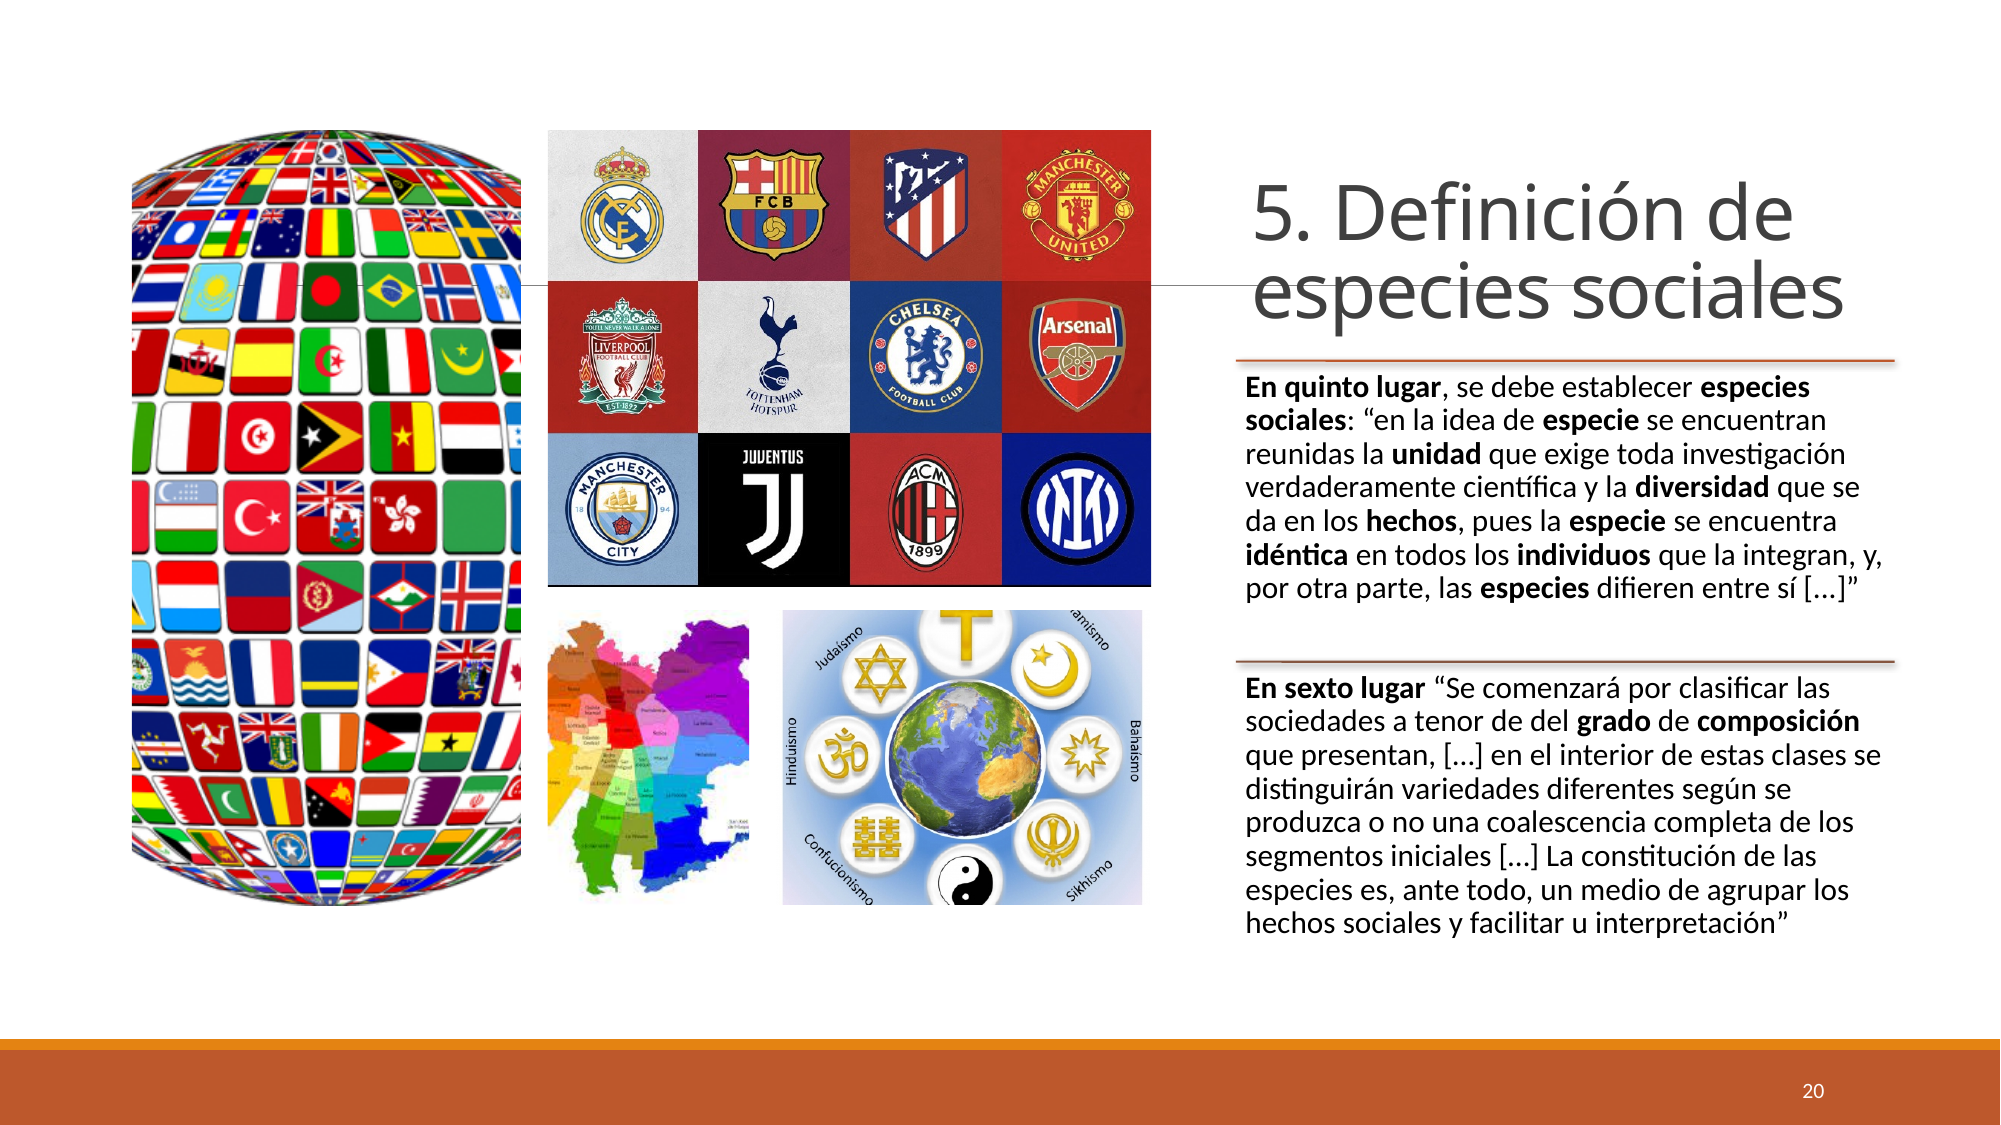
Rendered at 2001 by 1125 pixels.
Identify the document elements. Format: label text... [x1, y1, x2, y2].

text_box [1235, 360, 1896, 964]
picture [547, 130, 1152, 587]
picture [776, 610, 1151, 905]
title 5. Definición de especies sociales [1236, 104, 1895, 343]
picture [131, 130, 522, 906]
picture [546, 610, 750, 905]
text_box [293, 613, 730, 1050]
slide_number 20 [1624, 1059, 1840, 1120]
